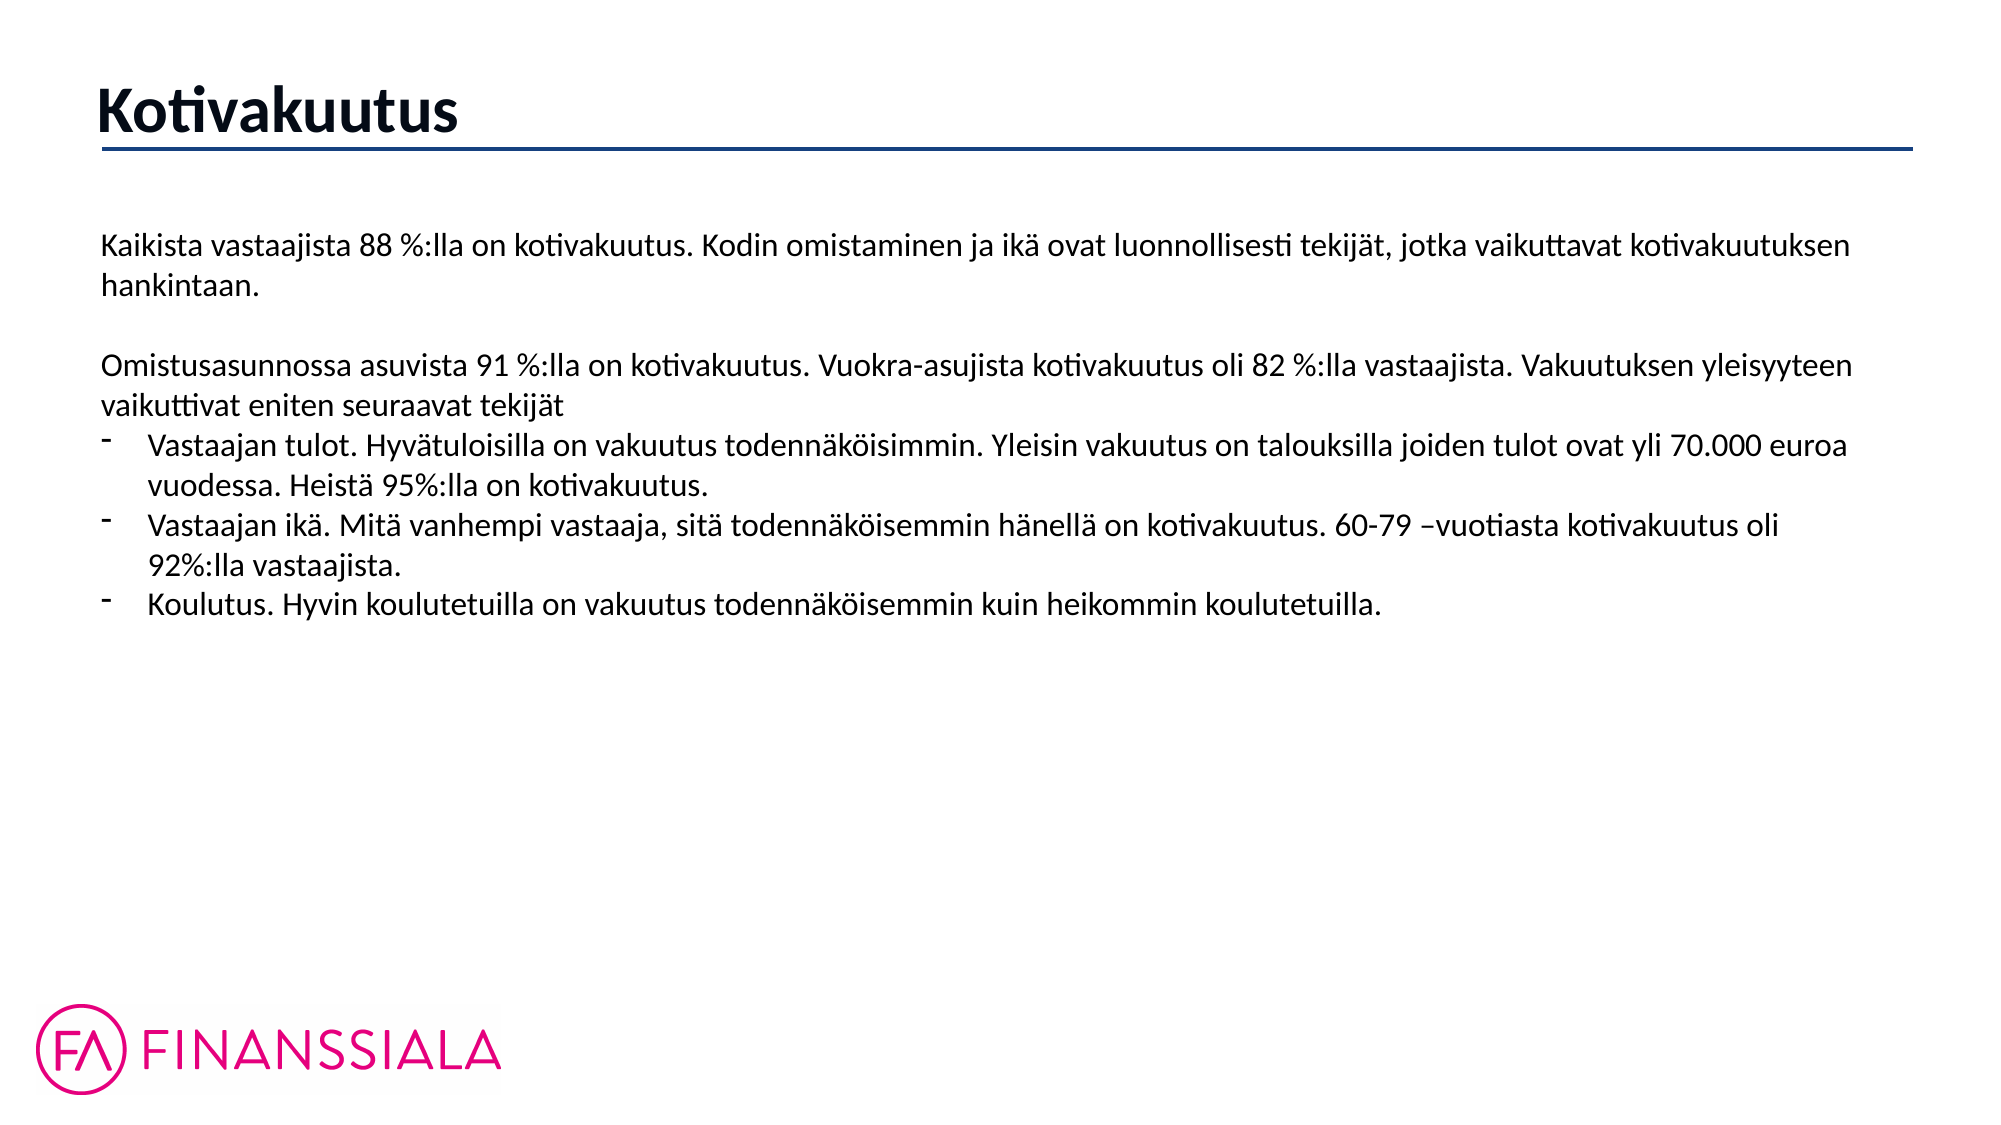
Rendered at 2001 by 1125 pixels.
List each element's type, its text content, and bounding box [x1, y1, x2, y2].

text_box Kaikista vastaajista 88 %:lla on kotivakuutus. Kodin omistaminen ja ikä ovat luonnollisesti tekijät, jotka vaikuttavat kotivakuutuksen hankintaan. Omistusasunnossa asuvista 91 %:lla on kotivakuutus. Vuokra-asujista kotivakuutus oli 82 %:lla vastaajista. Vakuutuksen yleisyyteen vaikuttivat eniten seuraavat tekijät Vastaajan tulot. Hyvätuloisilla on vakuutus todennäköisimmin. Yleisin vakuutus on talouksilla joiden tulot ovat yli 70.000 euroa vuodessa. Heistä 95%:lla on kotivakuutus. Vastaajan ikä. Mitä vanhempi vastaaja, sitä todennäköisemmin hänellä on kotivakuutus. 60-79 –vuotiasta kotivakuutus oli 92%:lla vastaajista. Koulutus. Hyvin koulutetuilla on vakuutus todennäköisemmin kuin heikommin koulutetuilla. [85, 215, 1879, 710]
text_box Kotivakuutus [82, 58, 1879, 154]
picture [36, 1004, 501, 1095]
